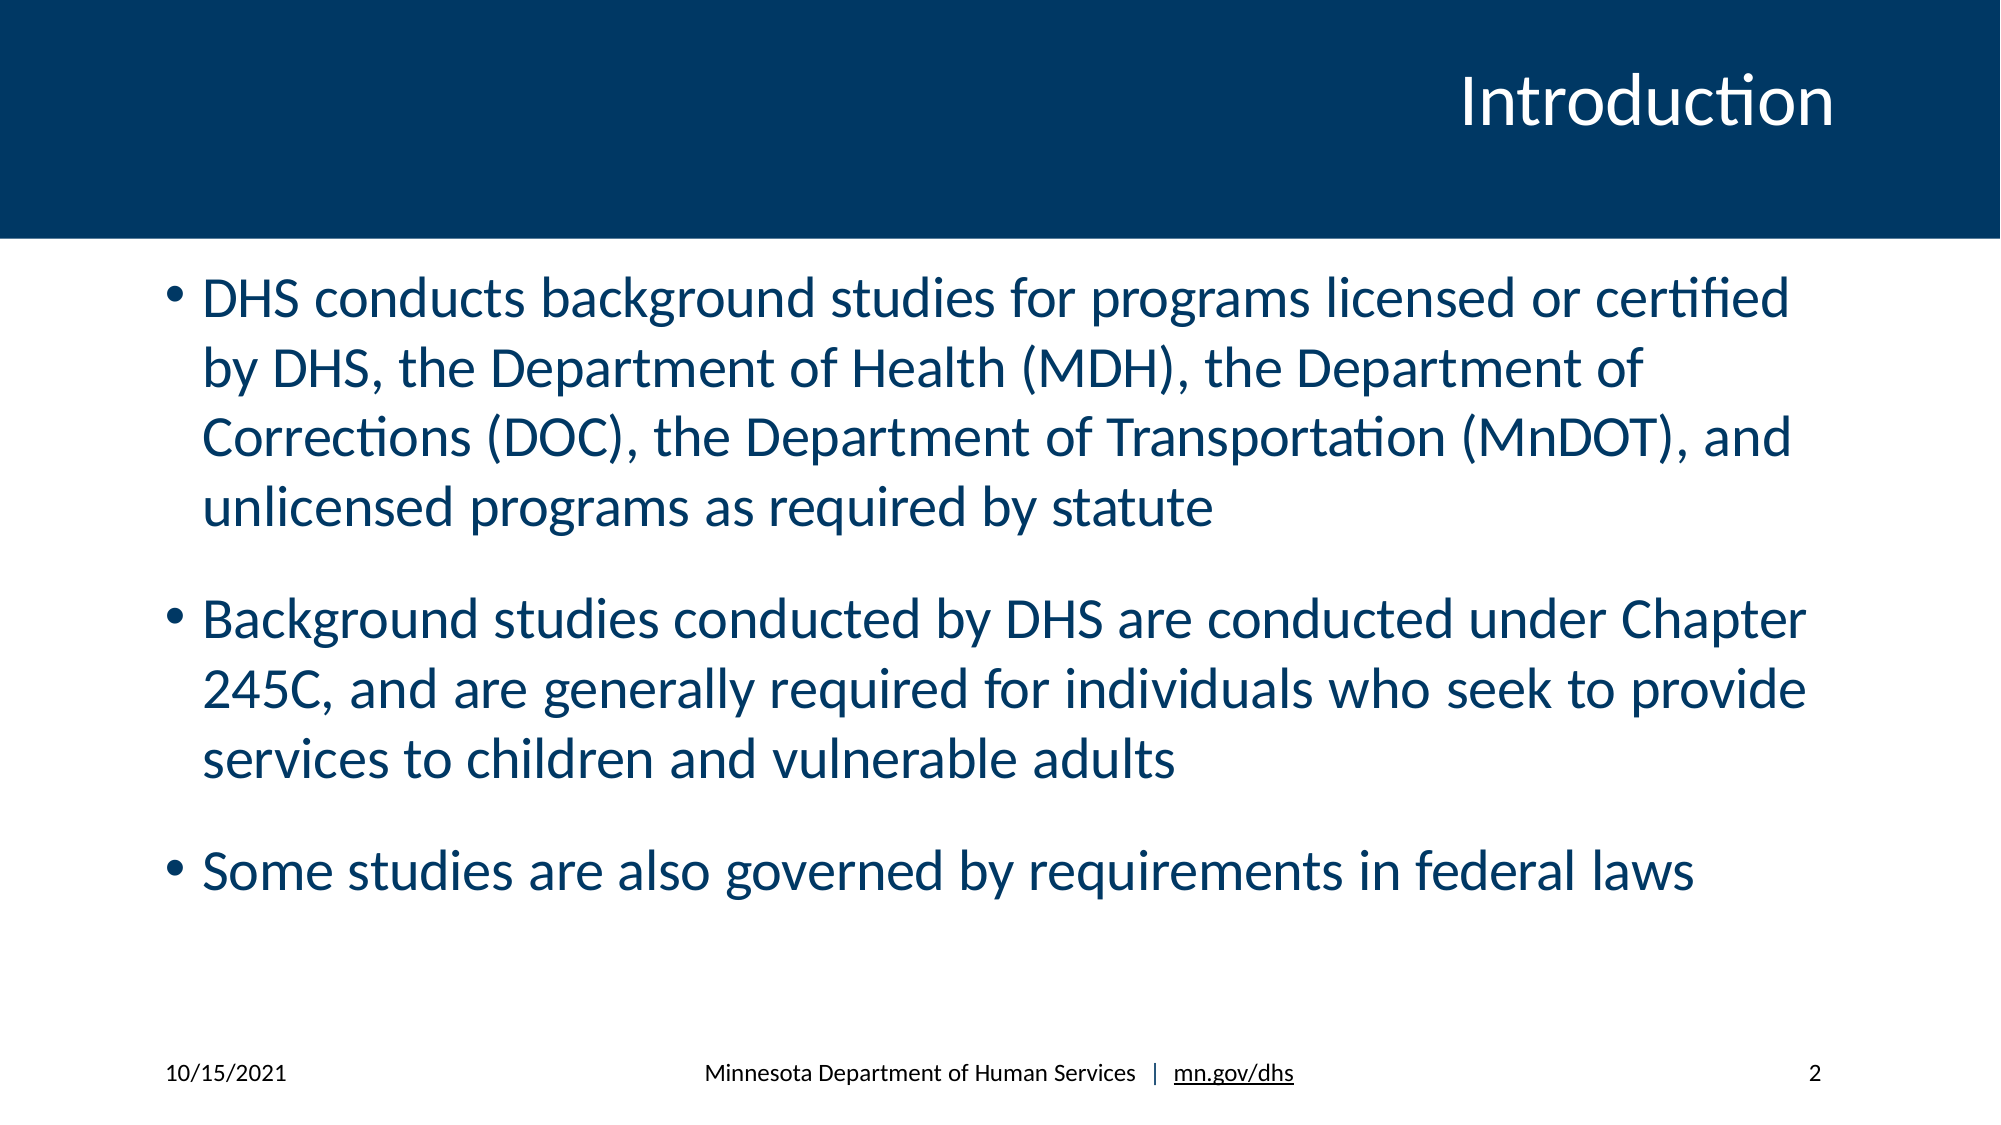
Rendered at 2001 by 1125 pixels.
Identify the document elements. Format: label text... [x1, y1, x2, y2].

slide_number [162, 1060, 289, 1125]
text_box DHS conducts background studies for programs licensed or certified by DHS, the Department of Health (MDH), the Department of Corrections (DOC), the Department of Transportation (MnDOT), and unlicensed programs as required by statute Background studies conducted by DHS are conducted under Chapter 245C, and are generally required for individuals who seek to provide services to children and vulnerable adults Some studies are also governed by requirements in federal laws [162, 256, 1823, 903]
text_box Minnesota Department of Human Services | mn.gov/dhs [702, 1060, 1298, 1087]
slide_number 2 [1802, 1060, 1843, 1125]
title Introduction [0, 0, 2000, 239]
